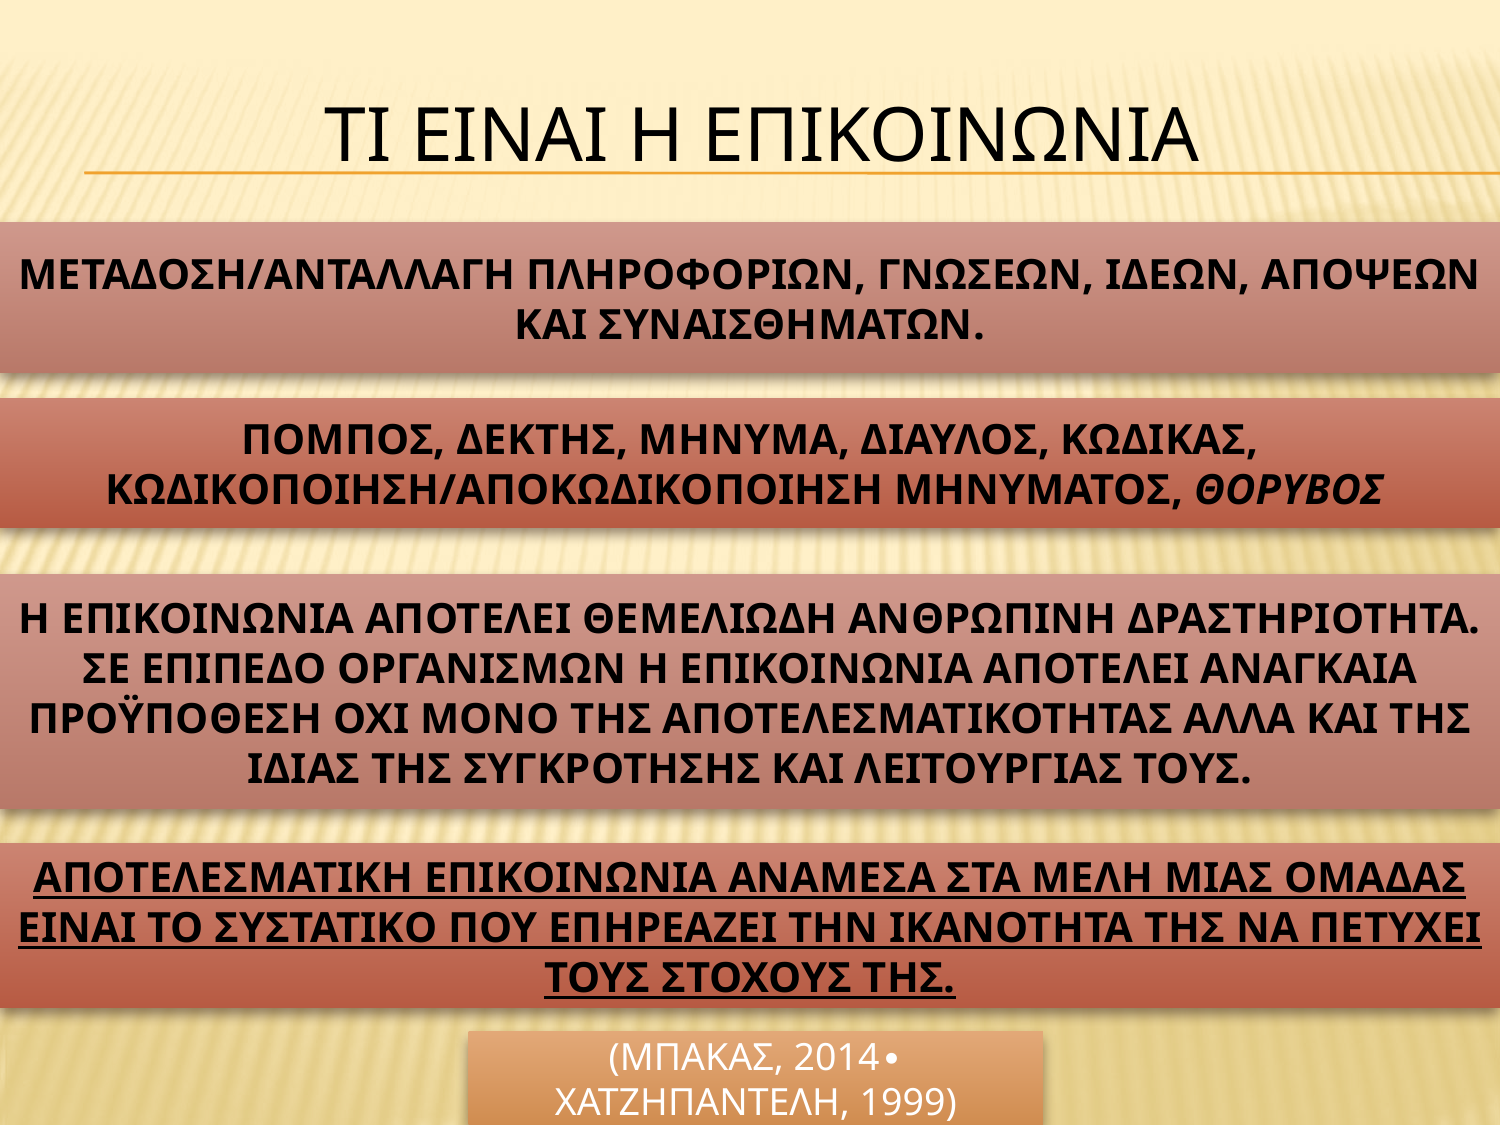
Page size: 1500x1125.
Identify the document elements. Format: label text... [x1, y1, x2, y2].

text_box Η ΕΠΙΚΟΙΝΩΝΙΑ ΑΠΟΤΕΛΕΙ ΘΕΜΕΛΙΩΔΗ ΑΝΘΡΩΠΙΝΗ ΔΡΑΣΤΗΡΙΟΤΗΤΑ. ΣΕ ΕΠΙΠΕΔΟ ΟΡΓΑΝΙΣΜΩΝ Η ΕΠΙΚΟΙΝΩΝΙΑ ΑΠΟΤΕΛΕΙ ΑΝΑΓΚΑΙΑ ΠΡΟΫΠΟΘΕΣΗ ΟΧΙ ΜΟΝΟ ΤΗΣ ΑΠΟΤΕΛΕΣΜΑΤΙΚΟΤΗΤΑΣ ΑΛΛΑ ΚΑΙ ΤΗΣ ΙΔΙΑΣ ΤΗΣ ΣΥΓΚΡΟΤΗΣΗΣ ΚΑΙ ΛΕΙΤΟΥΡΓΙΑΣ ΤΟΥΣ. [0, 574, 1500, 809]
title Τι ειναι η επικοινωνια [50, 75, 1475, 188]
text_box ΜΕΤΑΔΟΣΗ/ΑΝΤΑΛΛΑΓΗ ΠΛΗΡΟΦΟΡΙΩΝ, ΓΝΩΣΕΩΝ, ΙΔΕΩΝ, ΑΠΟΨΕΩΝ ΚΑΙ ΣΥΝΑΙΣΘΗΜΑΤΩΝ. [0, 222, 1500, 373]
text_box ΠΟΜΠΟΣ, ΔΕΚΤΗΣ, ΜΗΝΥΜΑ, ΔΙΑΥΛΟΣ, ΚΩΔΙΚΑΣ, ΚΩΔΙΚΟΠΟΙΗΣΗ/ΑΠΟΚΩΔΙΚΟΠΟΙΗΣΗ ΜΗΝΥΜΑΤΟΣ, ΘΟΡΥΒΟΣ [0, 398, 1500, 528]
text_box ΑΠΟΤΕΛΕΣΜΑΤΙΚΗ ΕΠΙΚΟΙΝΩΝΙΑ ΑΝΑΜΕΣΑ ΣΤΑ ΜΕΛΗ ΜΙΑΣ ΟΜΑΔΑΣ ΕΙΝΑΙ ΤΟ ΣΥΣΤΑΤΙΚΟ ΠΟΥ ΕΠΗΡΕΑΖΕΙ ΤΗΝ ΙΚΑΝΟΤΗΤΑ ΤΗΣ ΝΑ ΠΕΤΥΧΕΙ ΤΟΥΣ ΣΤΟΧΟΥΣ ΤΗΣ. [0, 843, 1500, 1008]
text_box (ΜΠΑΚΑΣ, 2014∙ ΧΑΤΖΗΠΑΝΤΕΛΗ, 1999) [468, 1031, 1043, 1125]
